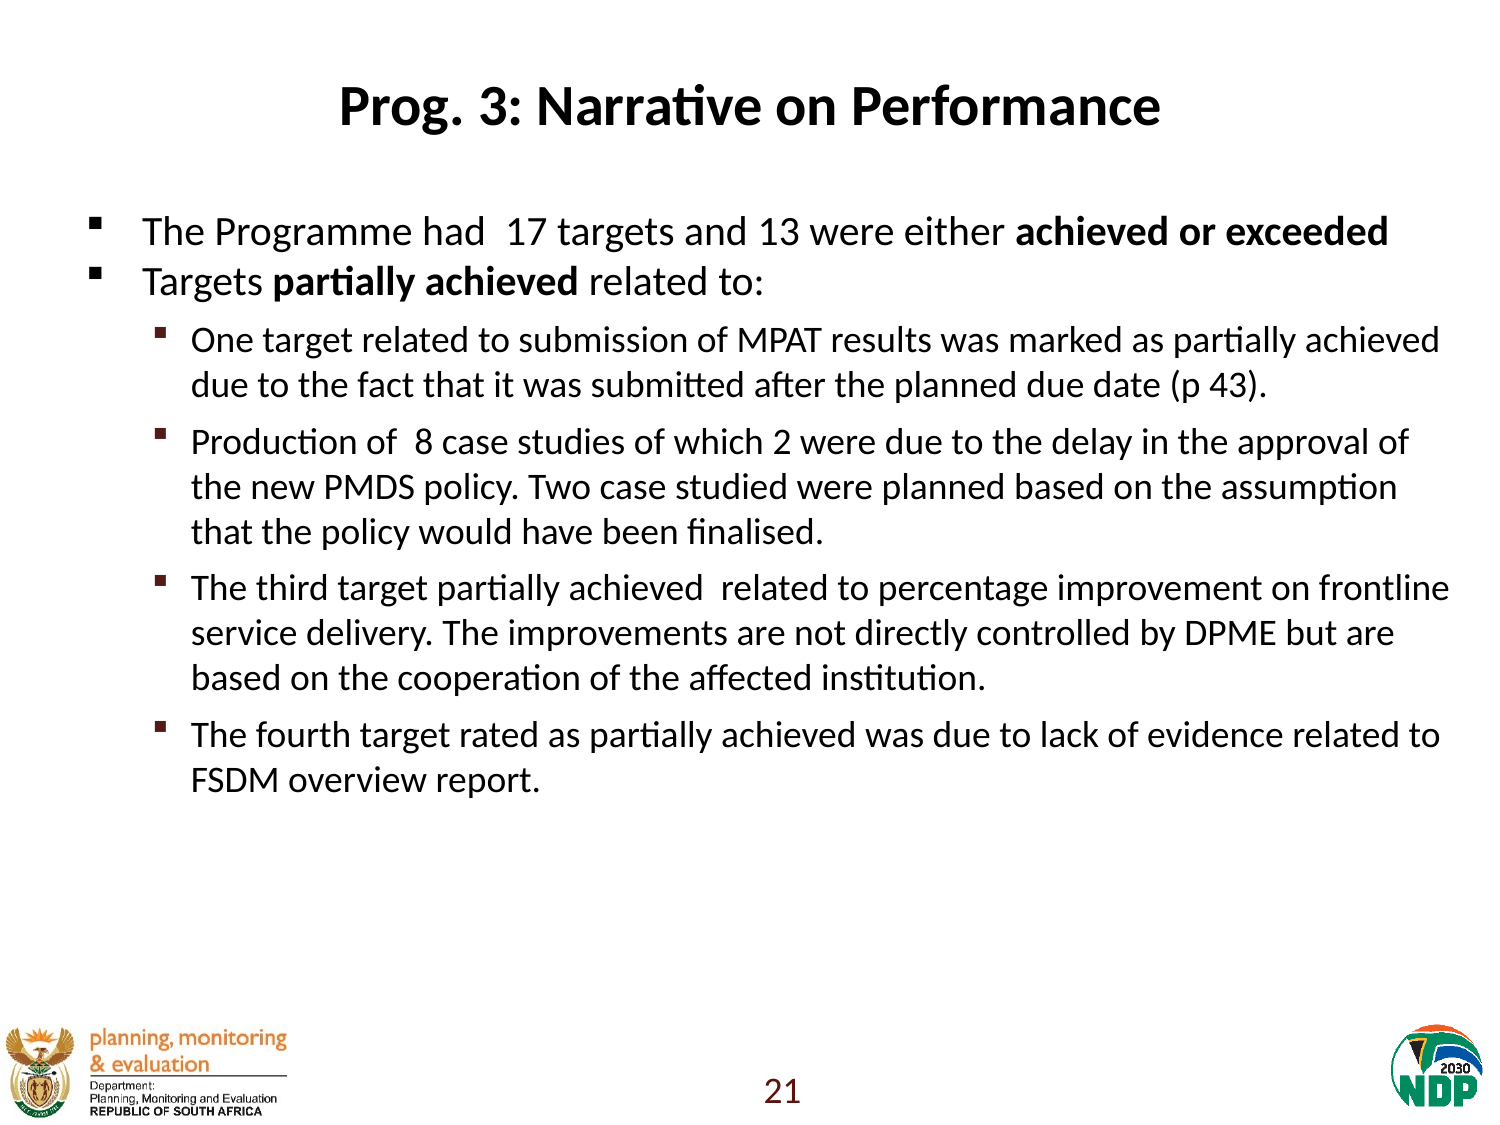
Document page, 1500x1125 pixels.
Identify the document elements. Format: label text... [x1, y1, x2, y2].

picture [1387, 1018, 1491, 1122]
picture [2, 1023, 292, 1122]
slide_number 21 [726, 1055, 839, 1122]
text_box The Programme had 17 targets and 13 were either achieved or exceeded Targets partially achieved related to: One target related to submission of MPAT results was marked as partially achieved due to the fact that it was submitted after the planned due date (p 43). Production of 8 case studies of which 2 were due to the delay in the approval of the new PMDS policy. Two case studied were planned based on the assumption that the policy would have been finalised. The third target partially achieved related to percentage improvement on frontline service delivery. The improvements are not directly controlled by DPME but are based on the cooperation of the affected institution. The fourth target rated as partially achieved was due to lack of evidence related to FSDM overview report. [70, 196, 1471, 854]
title Prog. 3: Narrative on Performance [36, 54, 1466, 151]
